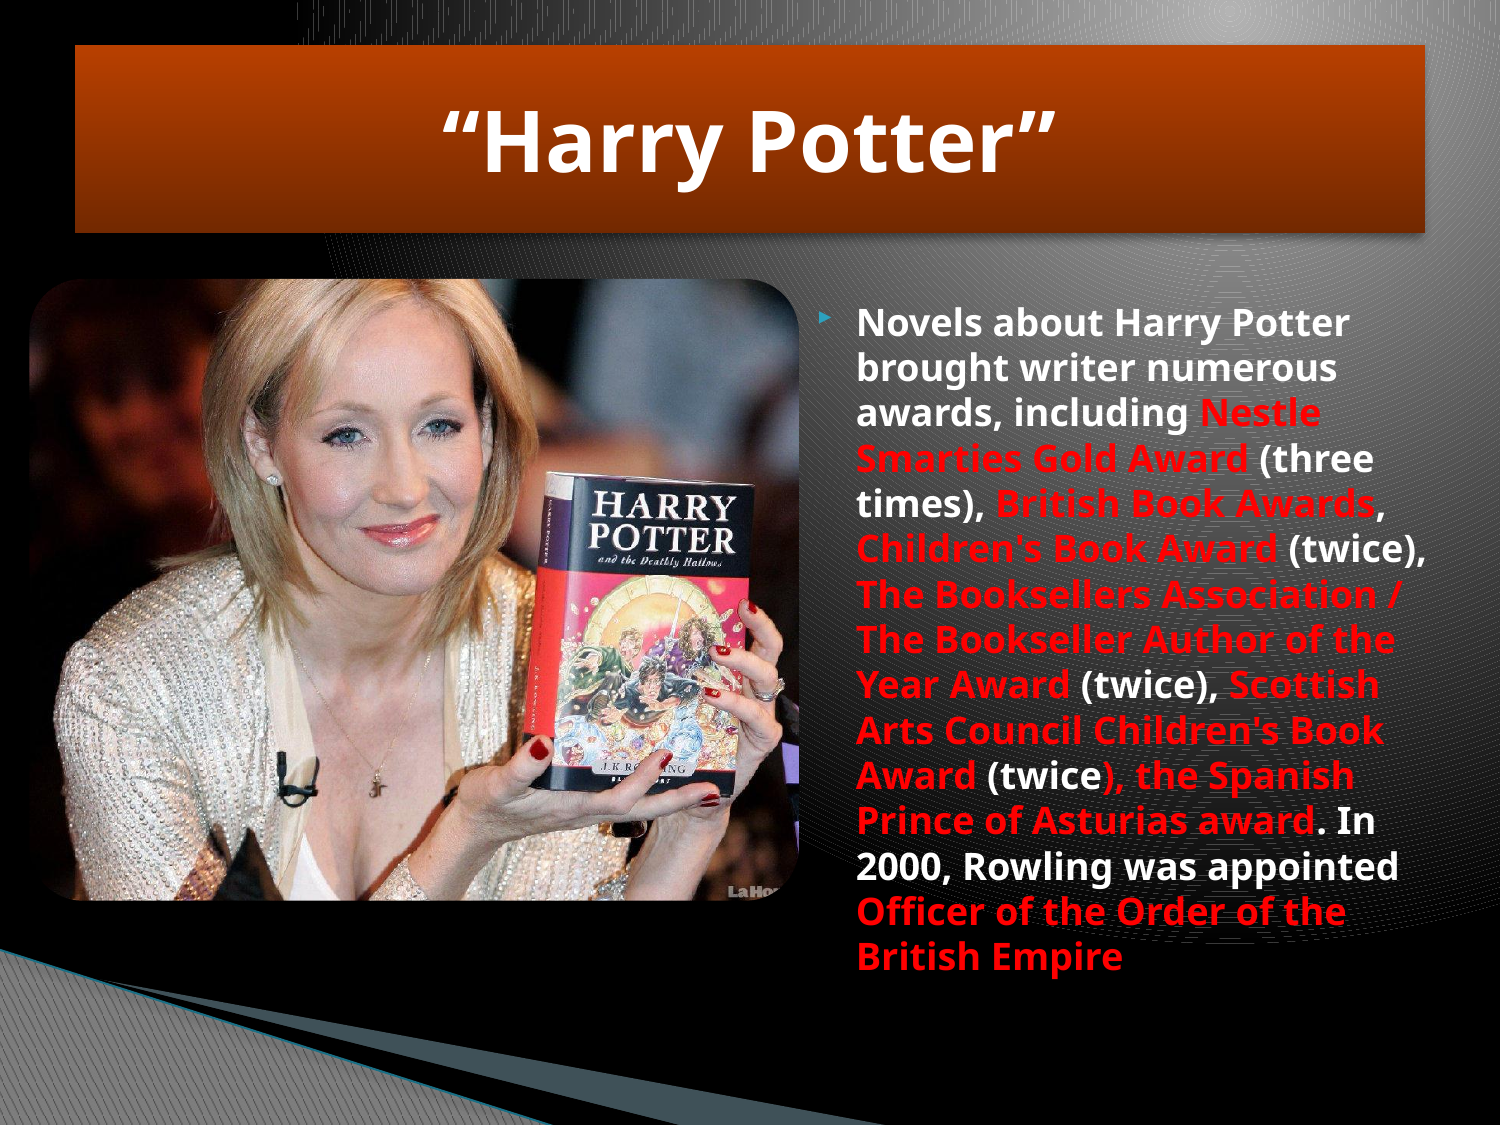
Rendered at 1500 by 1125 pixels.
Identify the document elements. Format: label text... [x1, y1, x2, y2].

title “Harry Potter” [75, 45, 1425, 233]
picture [0, 952, 543, 1125]
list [29, 278, 800, 901]
list Novels about Harry Potter brought writer numerous awards, including Nestle Smarties Gold Award (three times), British Book Awards, Children's Book Award (twice), The Booksellers Association / The Bookseller Author of the Year Award (twice), Scottish Arts Council Children's Book Award (twice), the Spanish Prince of Asturias award. In 2000, Rowling was appointed Officer of the Order of the British Empire [785, 290, 1448, 1034]
